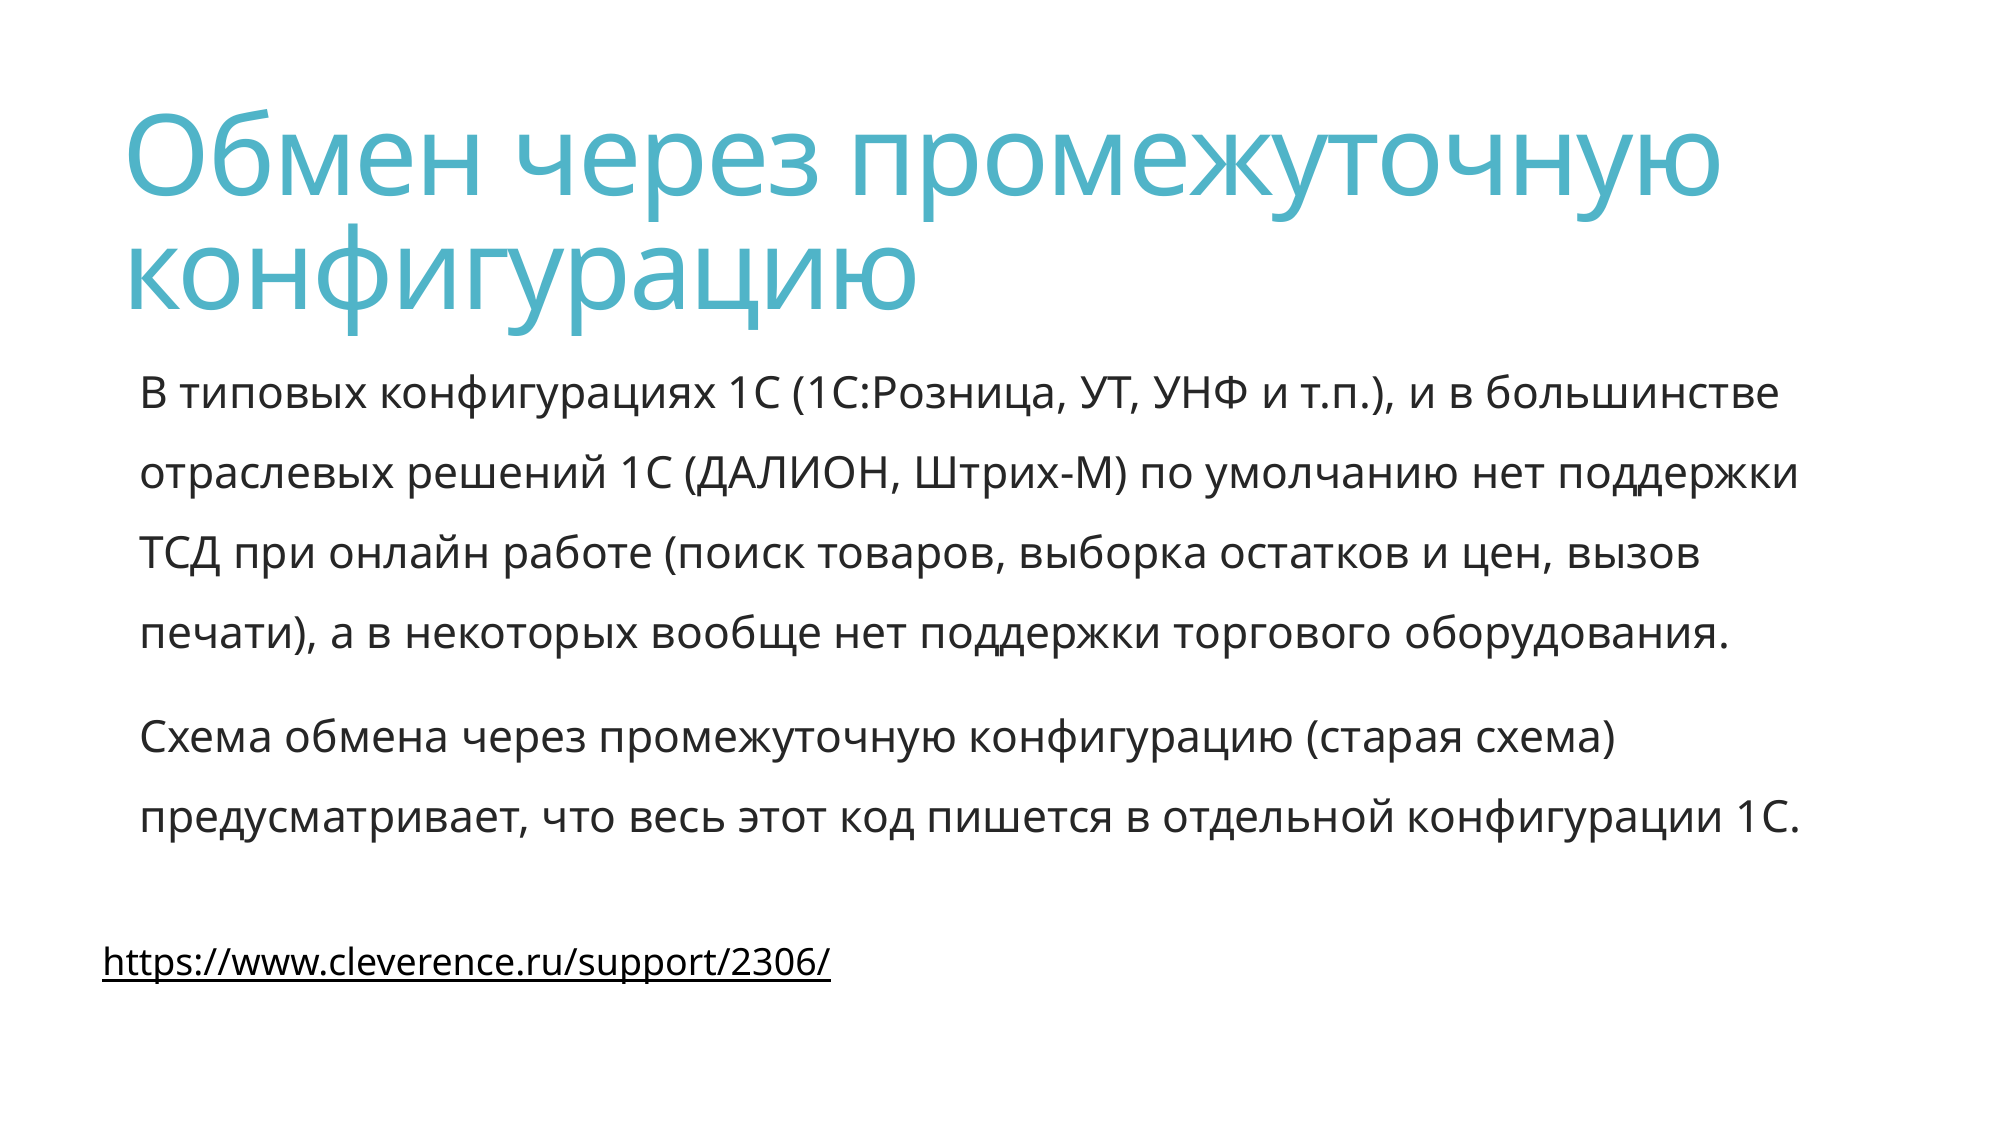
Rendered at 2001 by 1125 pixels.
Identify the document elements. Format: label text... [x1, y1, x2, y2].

text_box https://www.cleverence.ru/support/2306/ [87, 931, 856, 997]
title Обмен через промежуточную конфигурацию [107, 81, 1875, 354]
list В типовых конфигурациях 1С (1С:Розница, УТ, УНФ и т.п.), и в большинстве отраслевых решений 1С (ДАЛИОН, Штрих-М) по умолчанию нет поддержки ТСД при онлайн работе (поиск товаров, выборка остатков и цен, вызов печати), а в некоторых вообще нет поддержки торгового оборудования. Схема обмена через промежуточную конфигурацию (старая схема) предусматривает, что весь этот код пишется в отдельной конфигурации 1С. [111, 329, 1876, 948]
